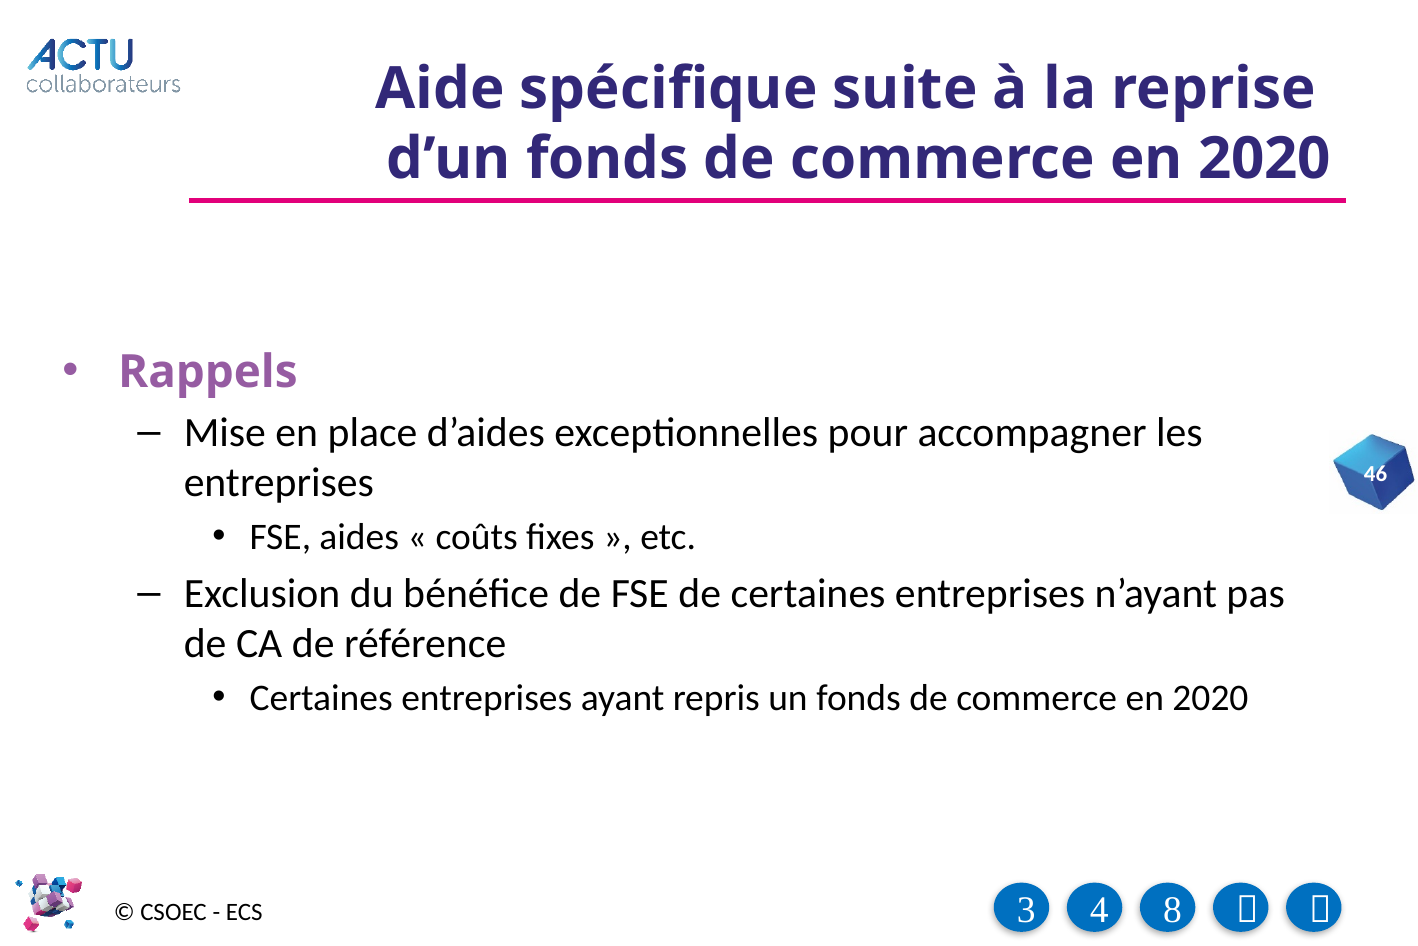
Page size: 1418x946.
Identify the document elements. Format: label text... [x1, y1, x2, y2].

picture [25, 38, 181, 97]
list Rappels Mise en place d’aides exceptionnelles pour accompagner les entreprises FSE, aides « coûts fixes », etc. Exclusion du bénéfice de FSE de certaines entreprises n’ayant pas de CA de référence Certaines entreprises ayant repris un fonds de commerce en 2020 [47, 215, 1347, 845]
picture [15, 874, 82, 933]
slide_number 46 [1332, 431, 1418, 514]
title Aide spécifique suite à la reprise d’un fonds de commerce en 2020 [188, 38, 1347, 201]
